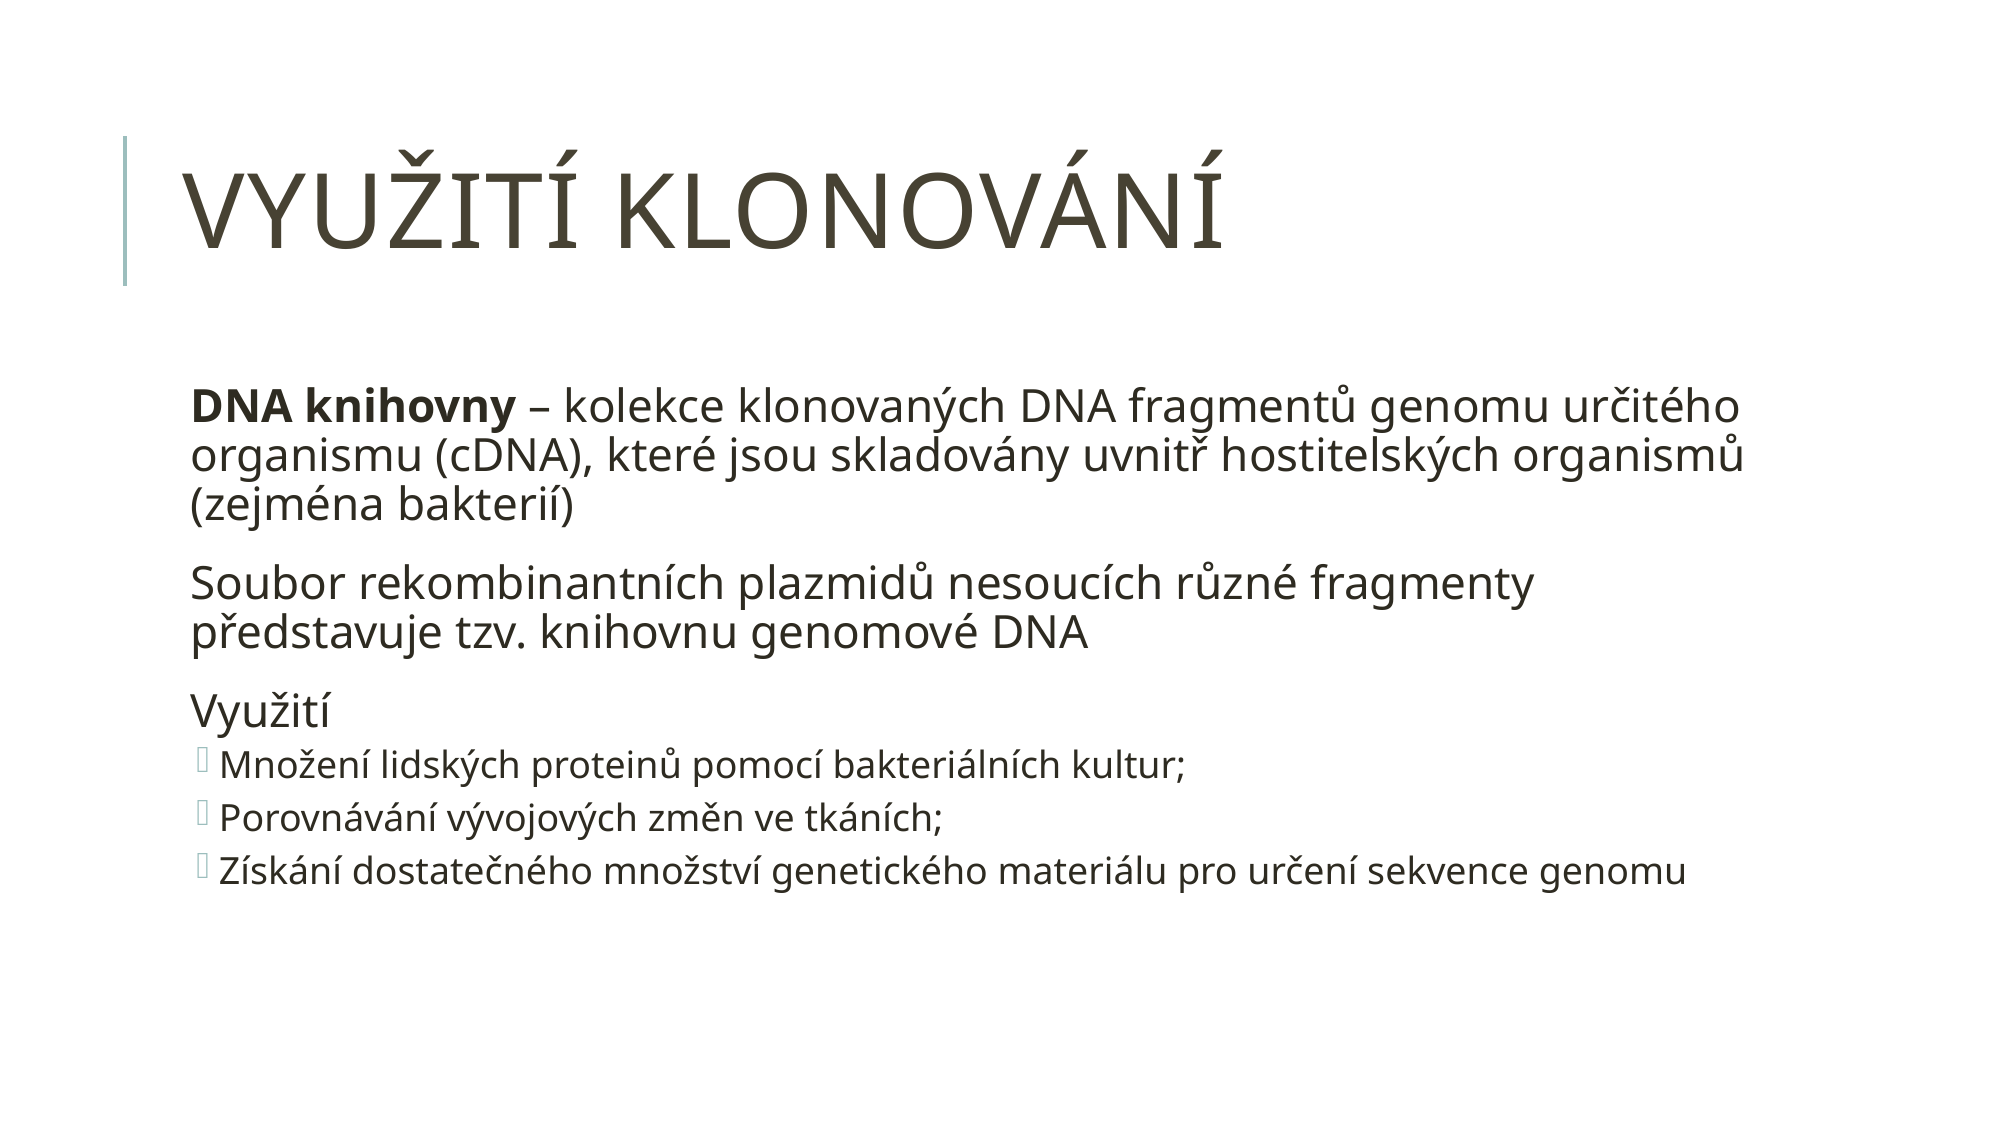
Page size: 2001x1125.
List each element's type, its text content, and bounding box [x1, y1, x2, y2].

title Využití klonování [168, 96, 1763, 342]
list DNA knihovny – kolekce klonovaných DNA fragmentů genomu určitého organismu (cDNA), které jsou skladovány uvnitř hostitelských organismů (zejména bakterií) Soubor rekombinantních plazmidů nesoucích různé fragmenty představuje tzv. knihovnu genomové DNA Využití Množení lidských proteinů pomocí bakteriálních kultur; Porovnávání vývojových změn ve tkáních; Získání dostatečného množství genetického materiálu pro určení sekvence genomu [168, 375, 1763, 1035]
